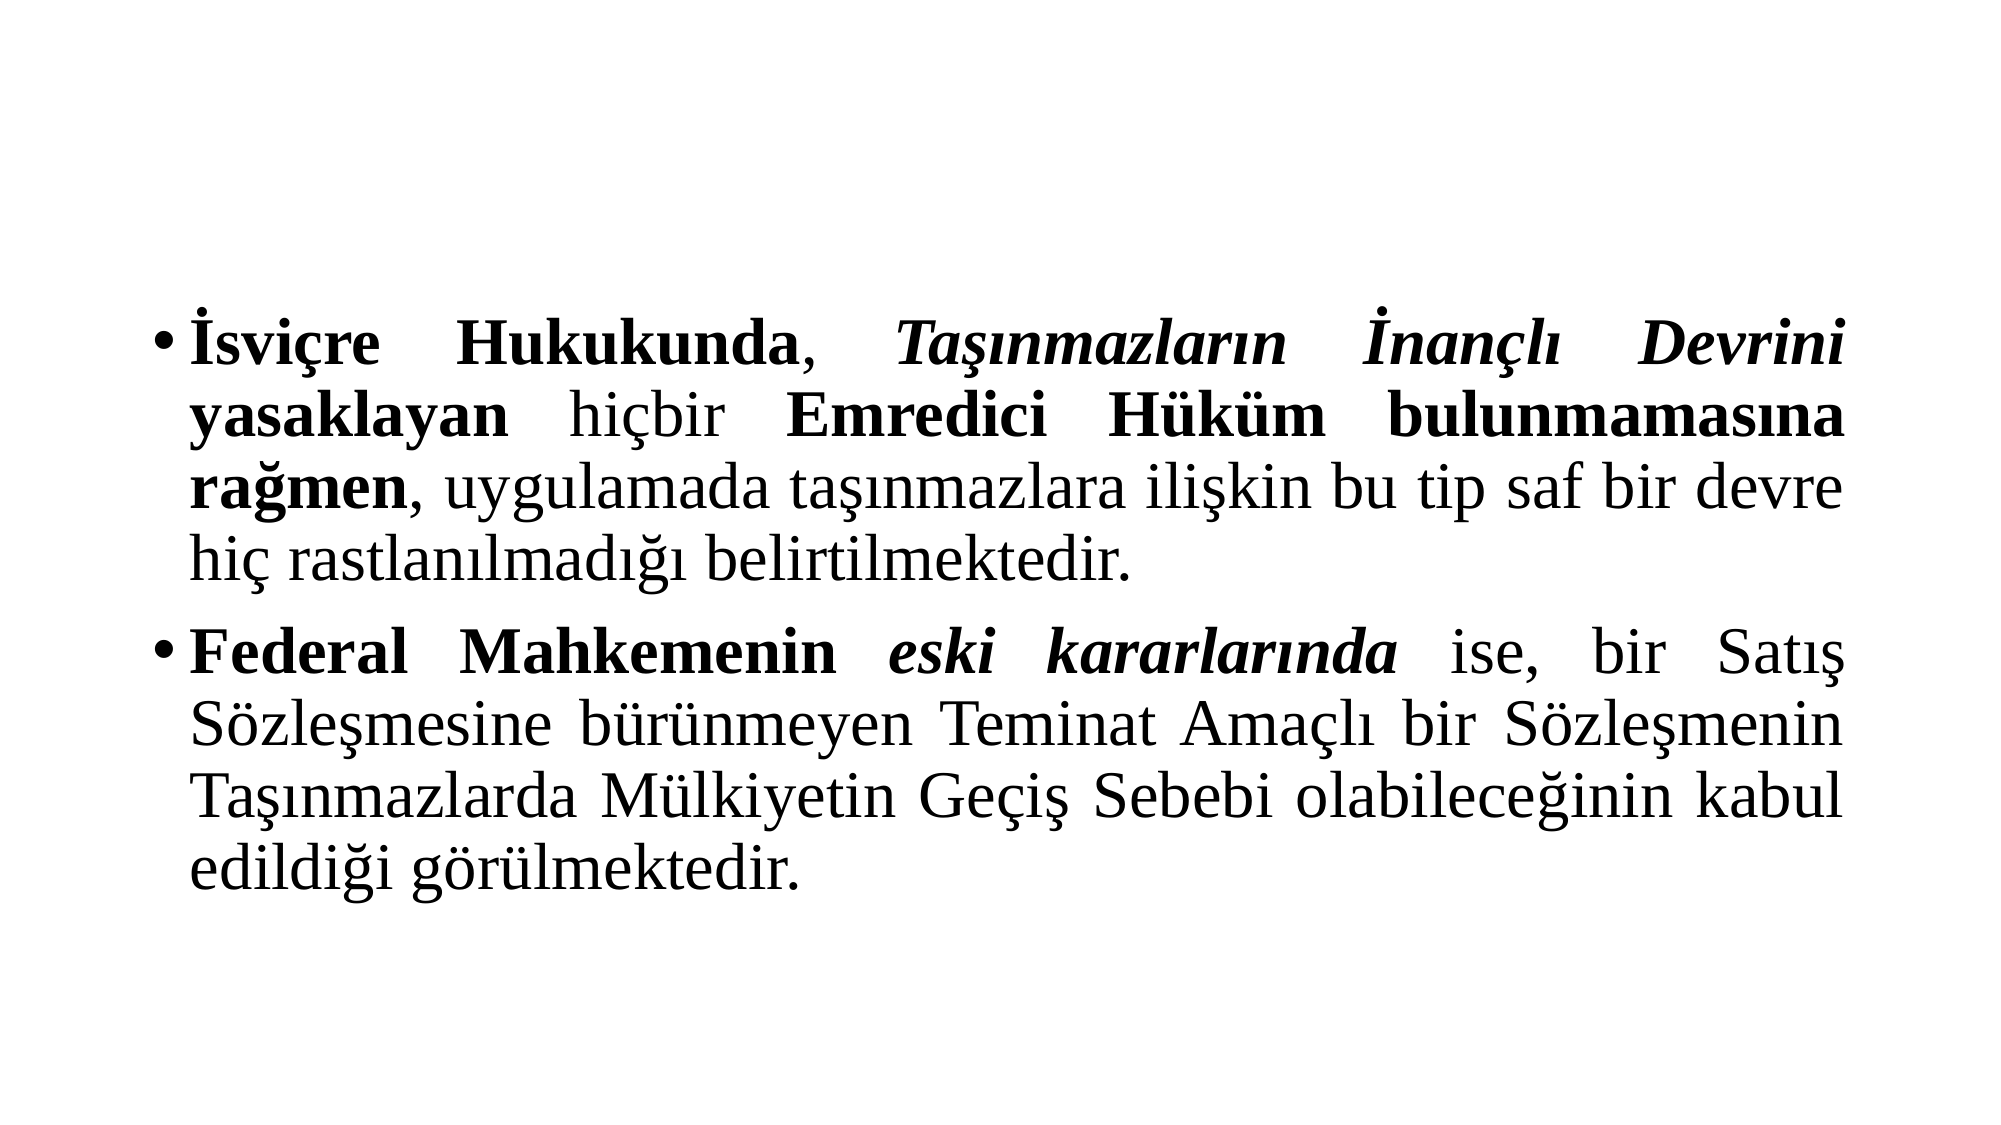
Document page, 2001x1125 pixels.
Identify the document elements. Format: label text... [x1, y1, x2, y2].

list İsviçre Hukukunda, Taşınmazların İnançlı Devrini yasaklayan hiçbir Emredici Hüküm bulunmamasına rağmen, uygulamada taşınmazlara ilişkin bu tip saf bir devre hiç rastlanılmadığı belirtilmektedir. Federal Mahkemenin eski kararlarında ise, bir Satış Sözleşmesine bürünmeyen Teminat Amaçlı bir Sözleşmenin Taşınmazlarda Mülkiyetin Geçiş Sebebi olabileceğinin kabul edildiği görülmektedir. [137, 299, 1863, 1014]
